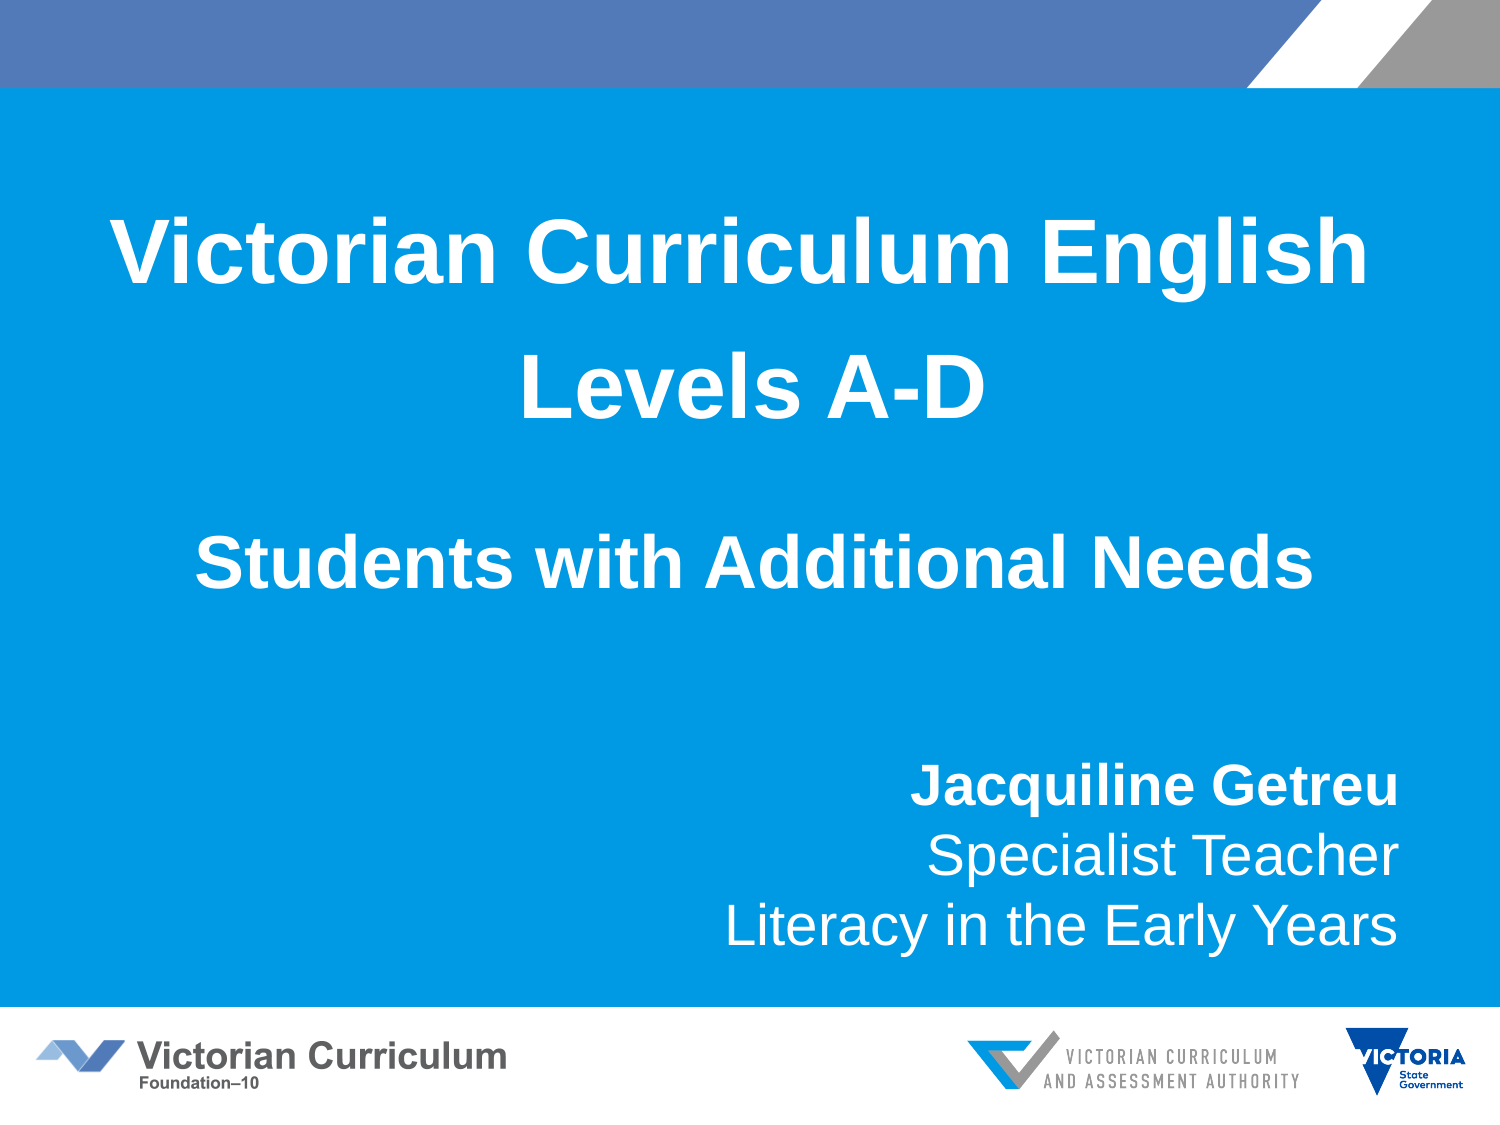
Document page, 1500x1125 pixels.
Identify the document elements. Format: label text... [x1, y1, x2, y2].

text_box Victorian Curriculum English Levels A-D [91, 184, 1415, 445]
picture [0, 1008, 1500, 1125]
text_box Students with Additional Needs [157, 504, 1354, 613]
text_box Jacquiline Getreu Specialist Teacher Literacy in the Early Years [562, 739, 1415, 965]
picture [0, 0, 1500, 88]
